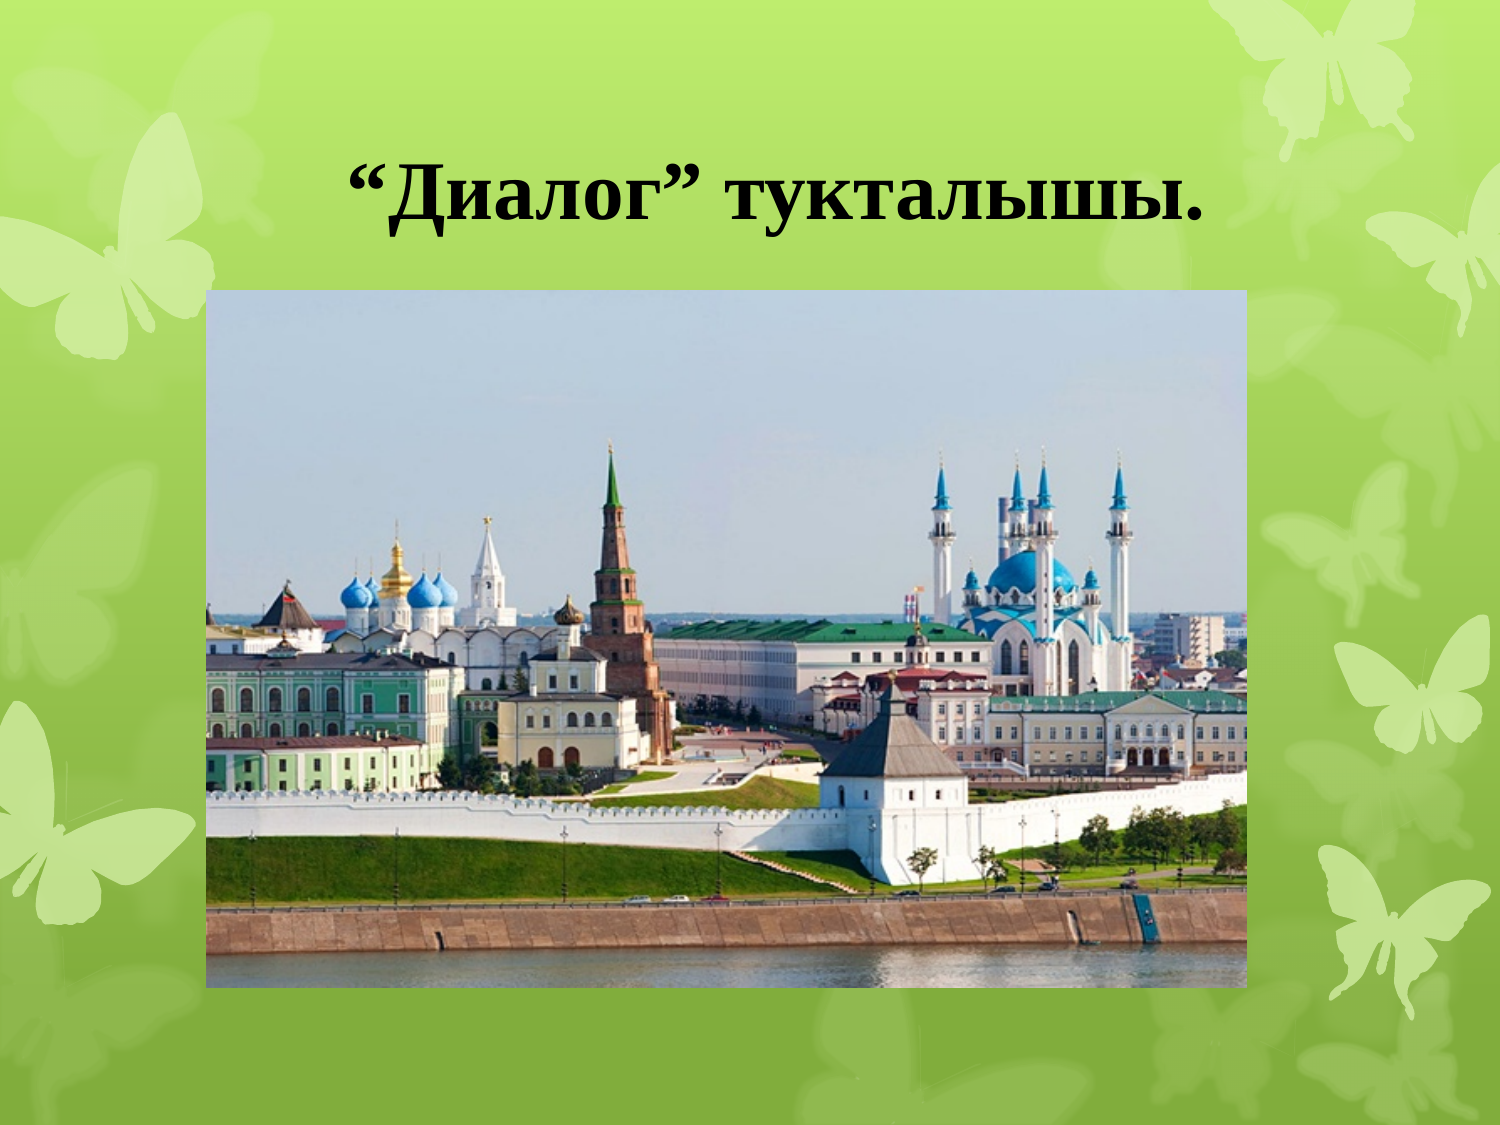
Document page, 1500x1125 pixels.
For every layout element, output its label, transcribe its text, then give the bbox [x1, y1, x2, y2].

title “Диалог” тукталышы. [165, 110, 1335, 263]
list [206, 290, 1247, 989]
